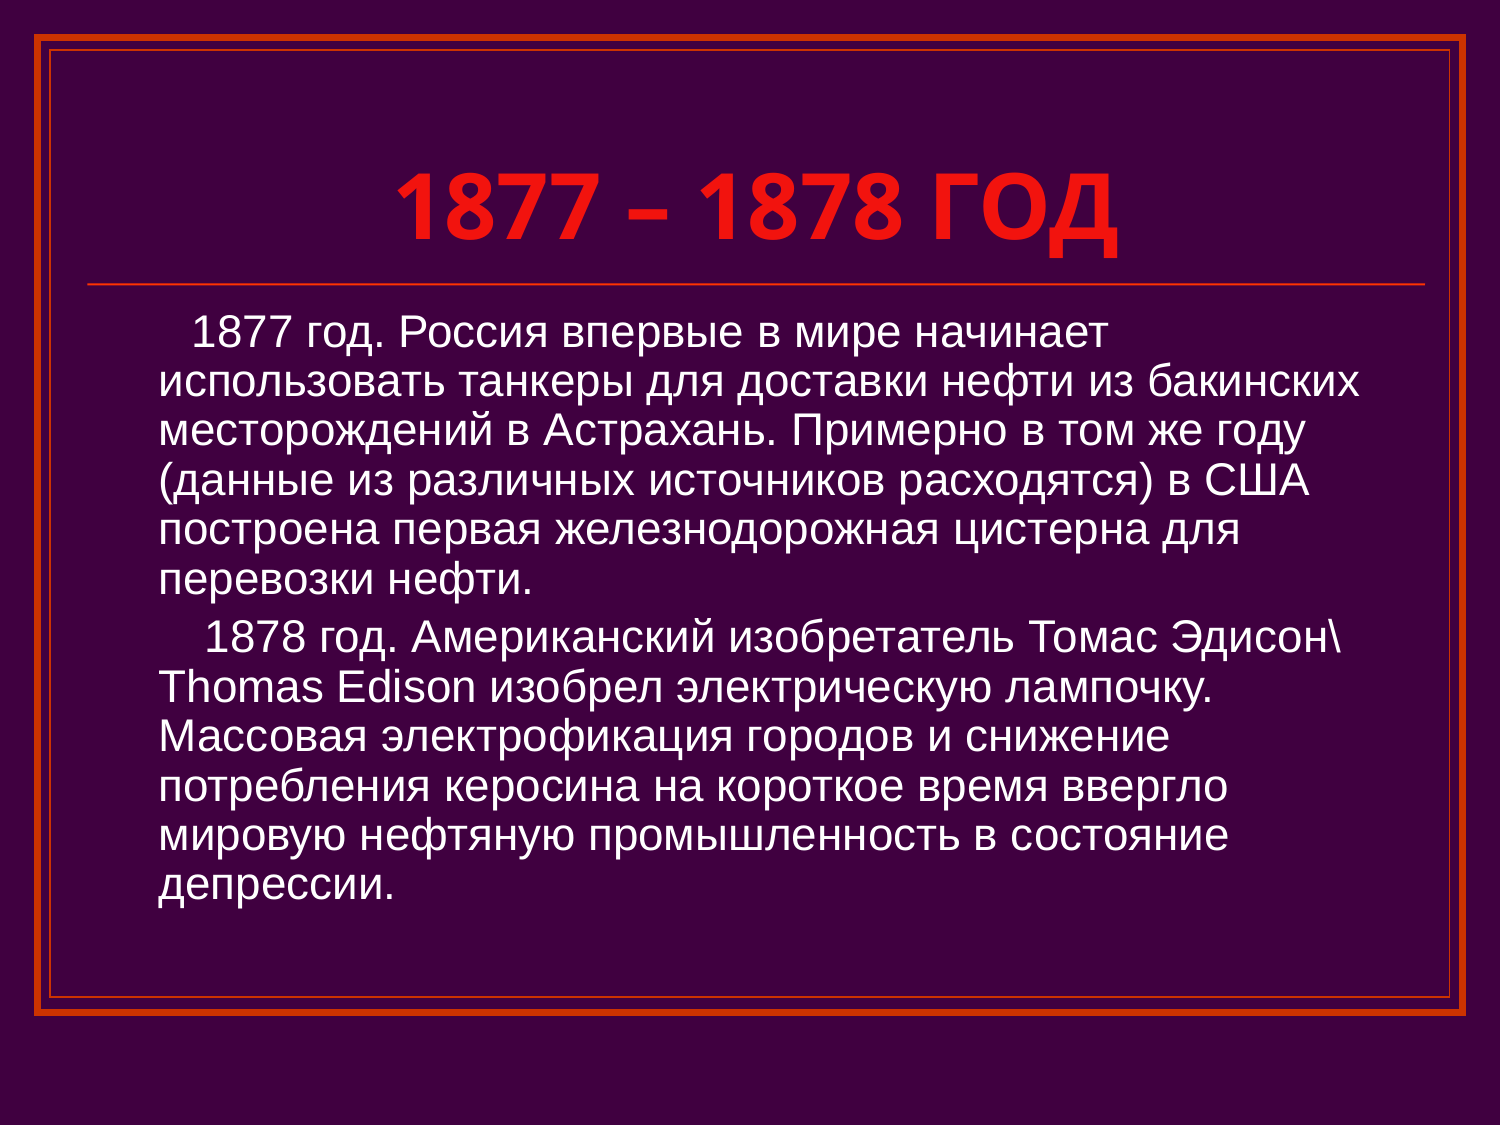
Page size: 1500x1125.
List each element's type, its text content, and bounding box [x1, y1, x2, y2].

list 1877 год. Россия впервые в мире начинает использовать танкеры для доставки нефти из бакинских месторождений в Астрахань. Примерно в том же году (данные из различных источников расходятся) в США построена первая железнодорожная цистерна для перевозки нефти. 1878 год. Американский изобретатель Томас Эдисон\Thomas Edison изобрел электрическую лампочку. Массовая электрофикация городов и снижение потребления керосина на короткое время ввергло мировую нефтяную промышленность в состояние депрессии. [87, 299, 1425, 963]
title 1877 – 1878 ГОД [87, 77, 1425, 266]
